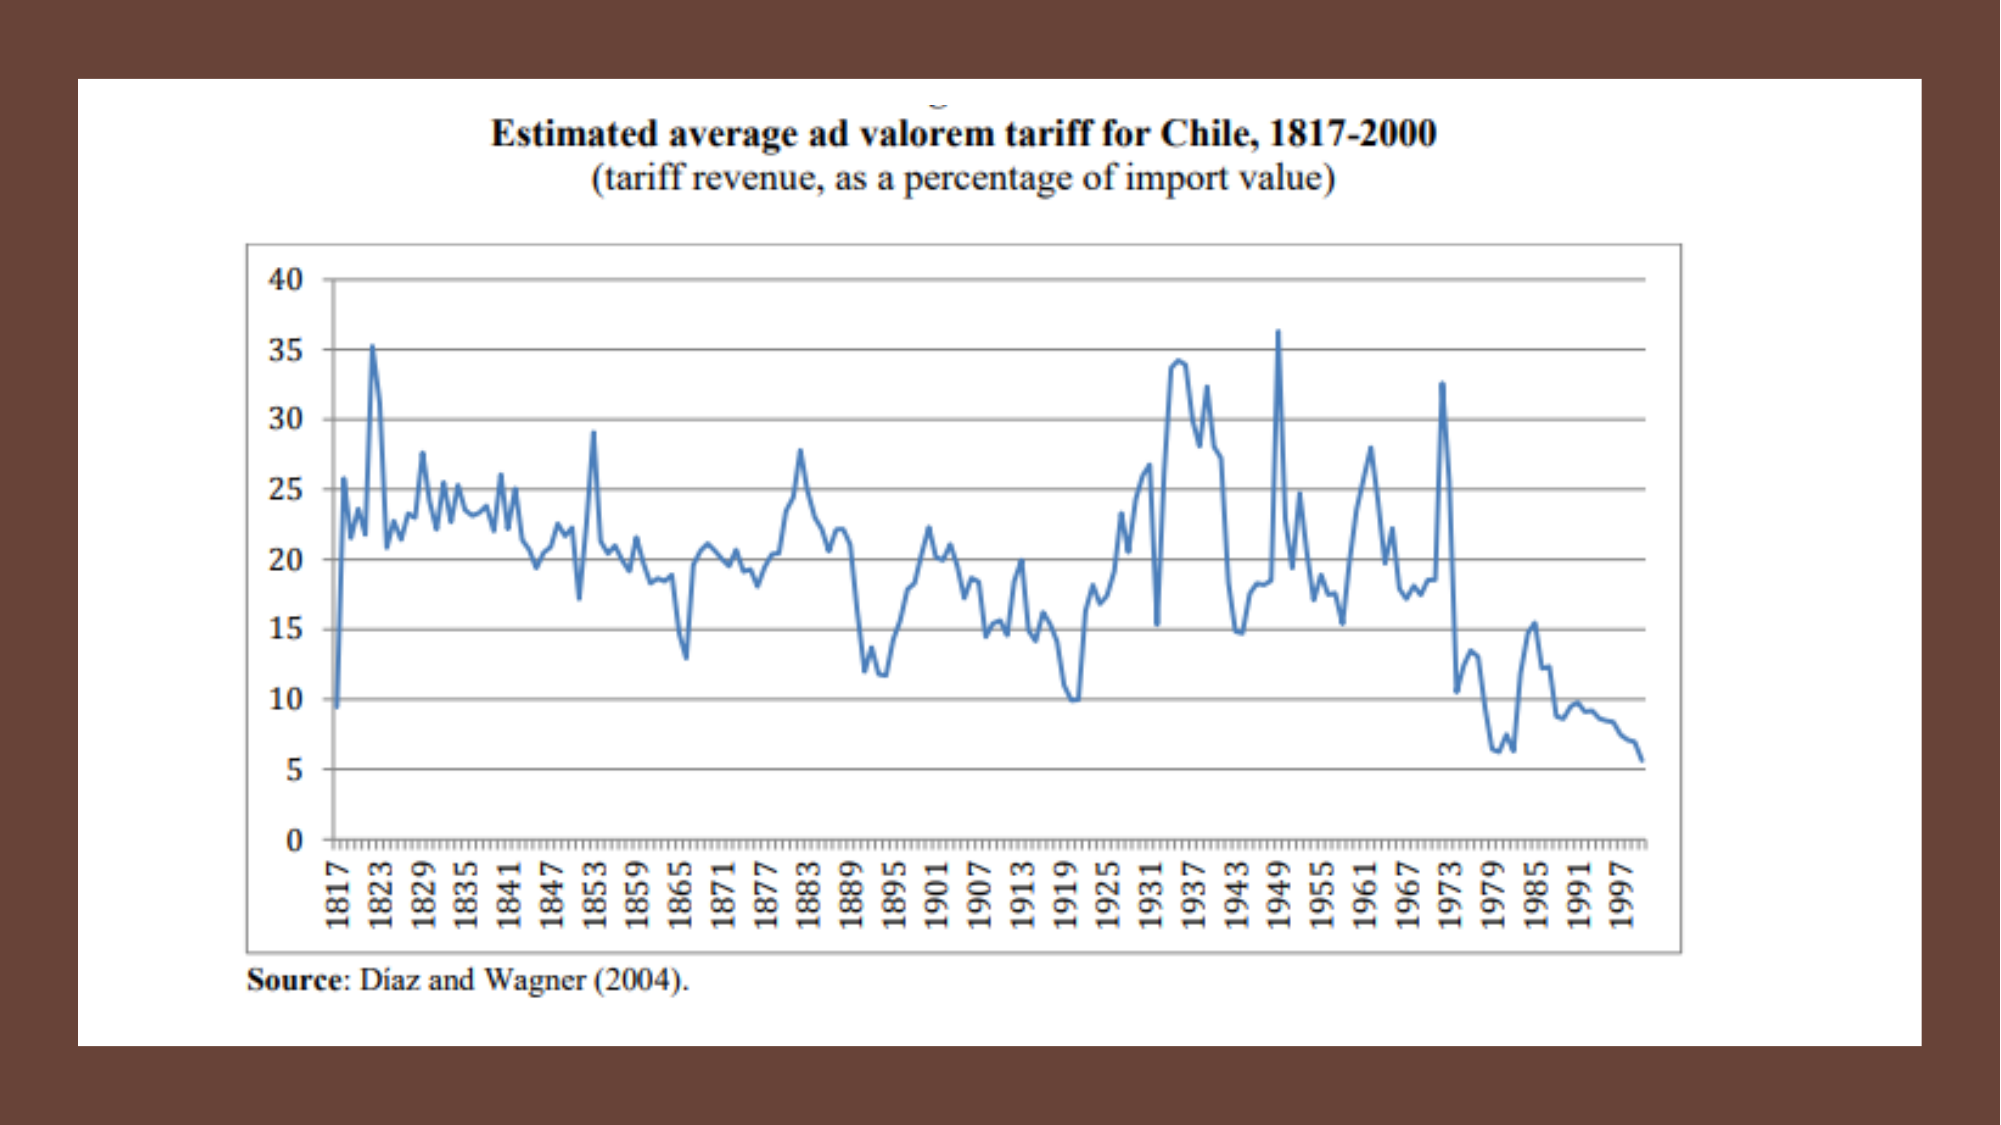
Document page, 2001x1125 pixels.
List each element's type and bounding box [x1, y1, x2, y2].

text_box [0, 0, 2000, 1125]
text_box [77, 78, 1923, 1047]
picture [176, 105, 1824, 1020]
